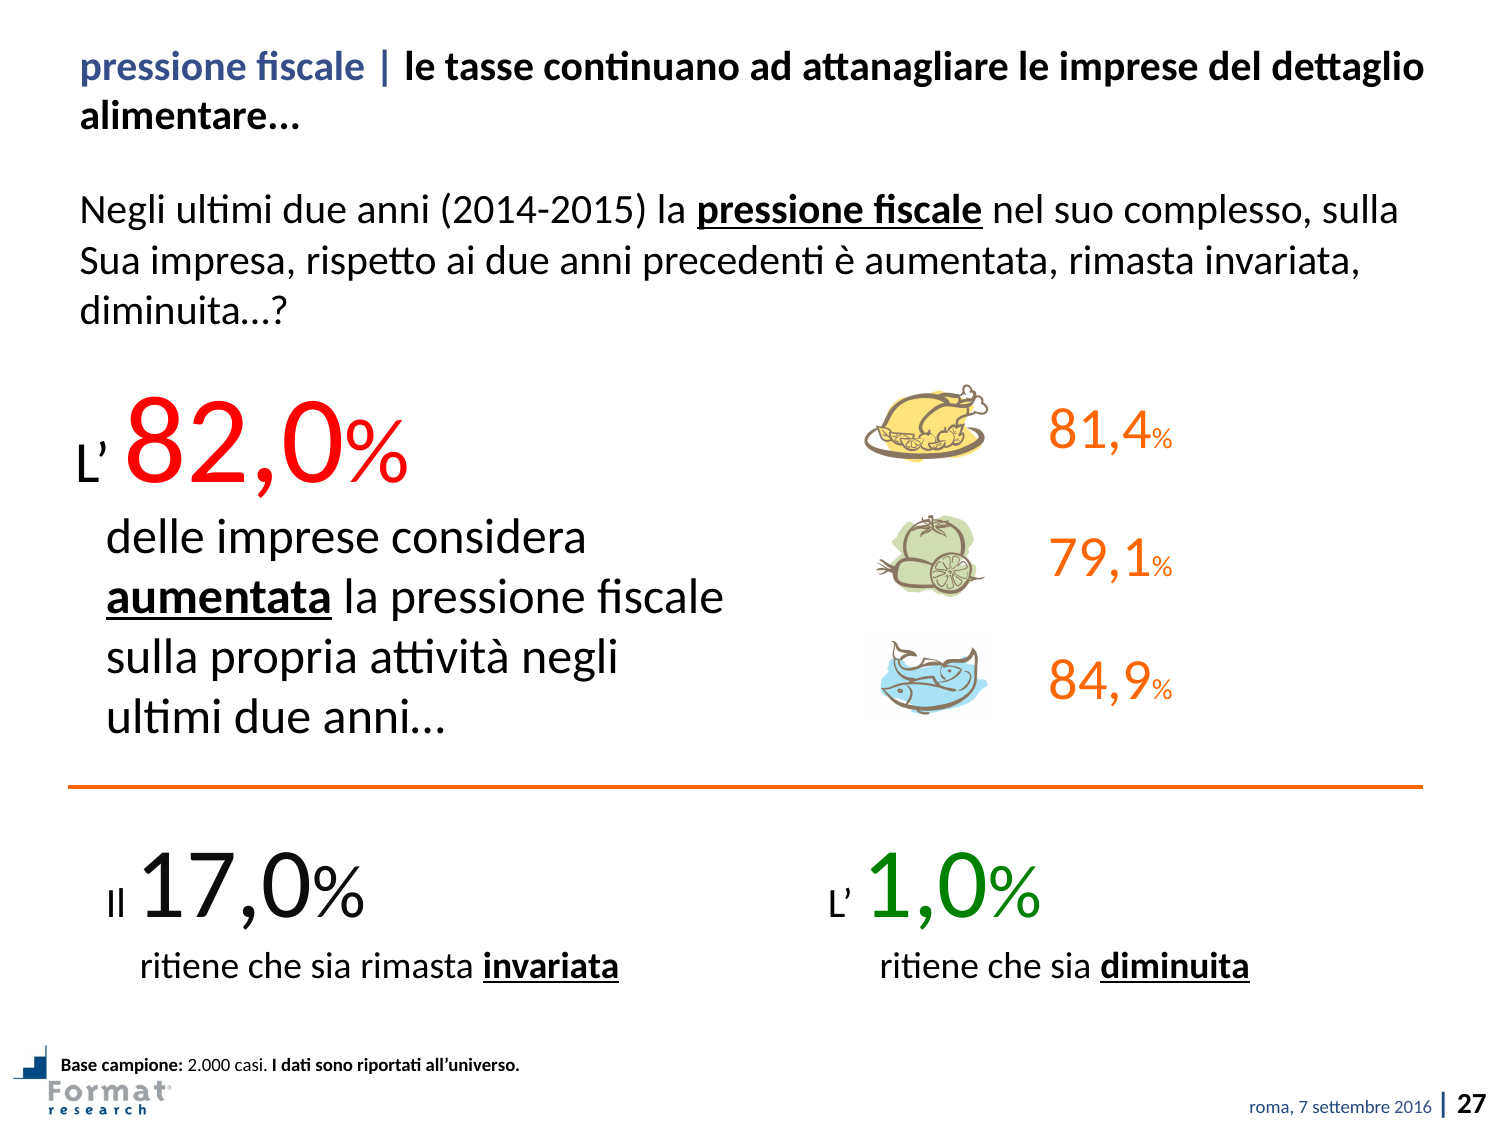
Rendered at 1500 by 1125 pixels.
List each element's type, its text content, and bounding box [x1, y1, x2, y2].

picture [861, 499, 997, 607]
picture [843, 370, 1015, 482]
picture [3, 1037, 181, 1122]
text_box L’ 1,0% [813, 810, 1381, 946]
text_box ritiene che sia rimasta invariata [125, 946, 658, 994]
text_box 81,4% [1033, 382, 1188, 468]
text_box delle imprese considera aumentata la pressione fiscale sulla propria attività negli ultimi due anni… [91, 496, 759, 751]
text_box Base campione: 2.000 casi. I dati sono riportati all’universo. [46, 1045, 1447, 1083]
picture [862, 634, 996, 720]
text_box ritiene che sia diminuita [864, 933, 1448, 994]
text_box 79,1% [1033, 510, 1188, 596]
text_box Il 17,0% [91, 810, 658, 946]
text_box L’ 82,0% [60, 349, 628, 515]
text_box pressione fiscale | le tasse continuano ad attanagliare le imprese del dettaglio alimentare... [64, 31, 1444, 157]
text_box Negli ultimi due anni (2014-2015) la pressione fiscale nel suo complesso, sulla Sua impresa, rispetto ai due anni precedenti è aumentata, rimasta invariata, diminuita…? [64, 174, 1436, 340]
text_box 84,9% [1033, 634, 1188, 719]
